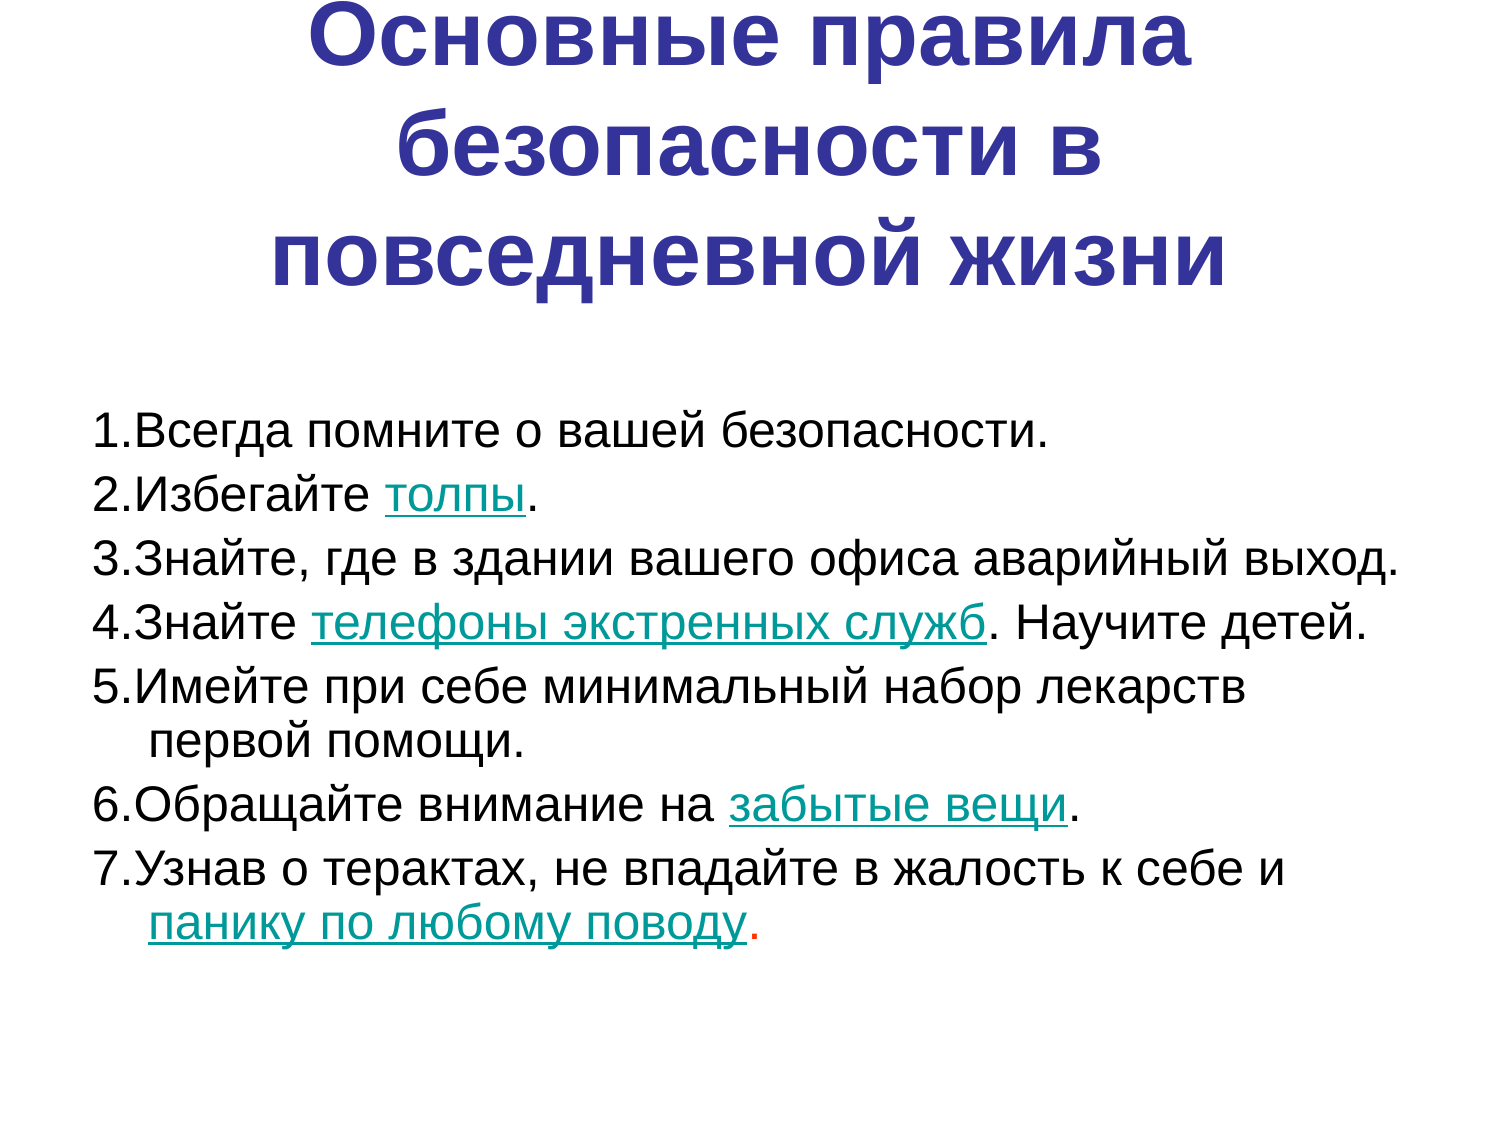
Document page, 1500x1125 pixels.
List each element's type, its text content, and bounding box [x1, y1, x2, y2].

title Основные правила безопасности в повседневной жизни [75, 45, 1425, 233]
list 1.Всегда помните о вашей безопасности. 2.Избегайте толпы. 3.Знайте, где в здании вашего офиса аварийный выход. 4.Знайте телефоны экстренных служб. Научите детей. 5.Имейте при себе минимальный набор лекарств первой помощи. 6.Обращайте внимание на забытые вещи. 7.Узнав о терактах, не впадайте в жалость к себе и панику по любому поводу. [76, 397, 1427, 1095]
